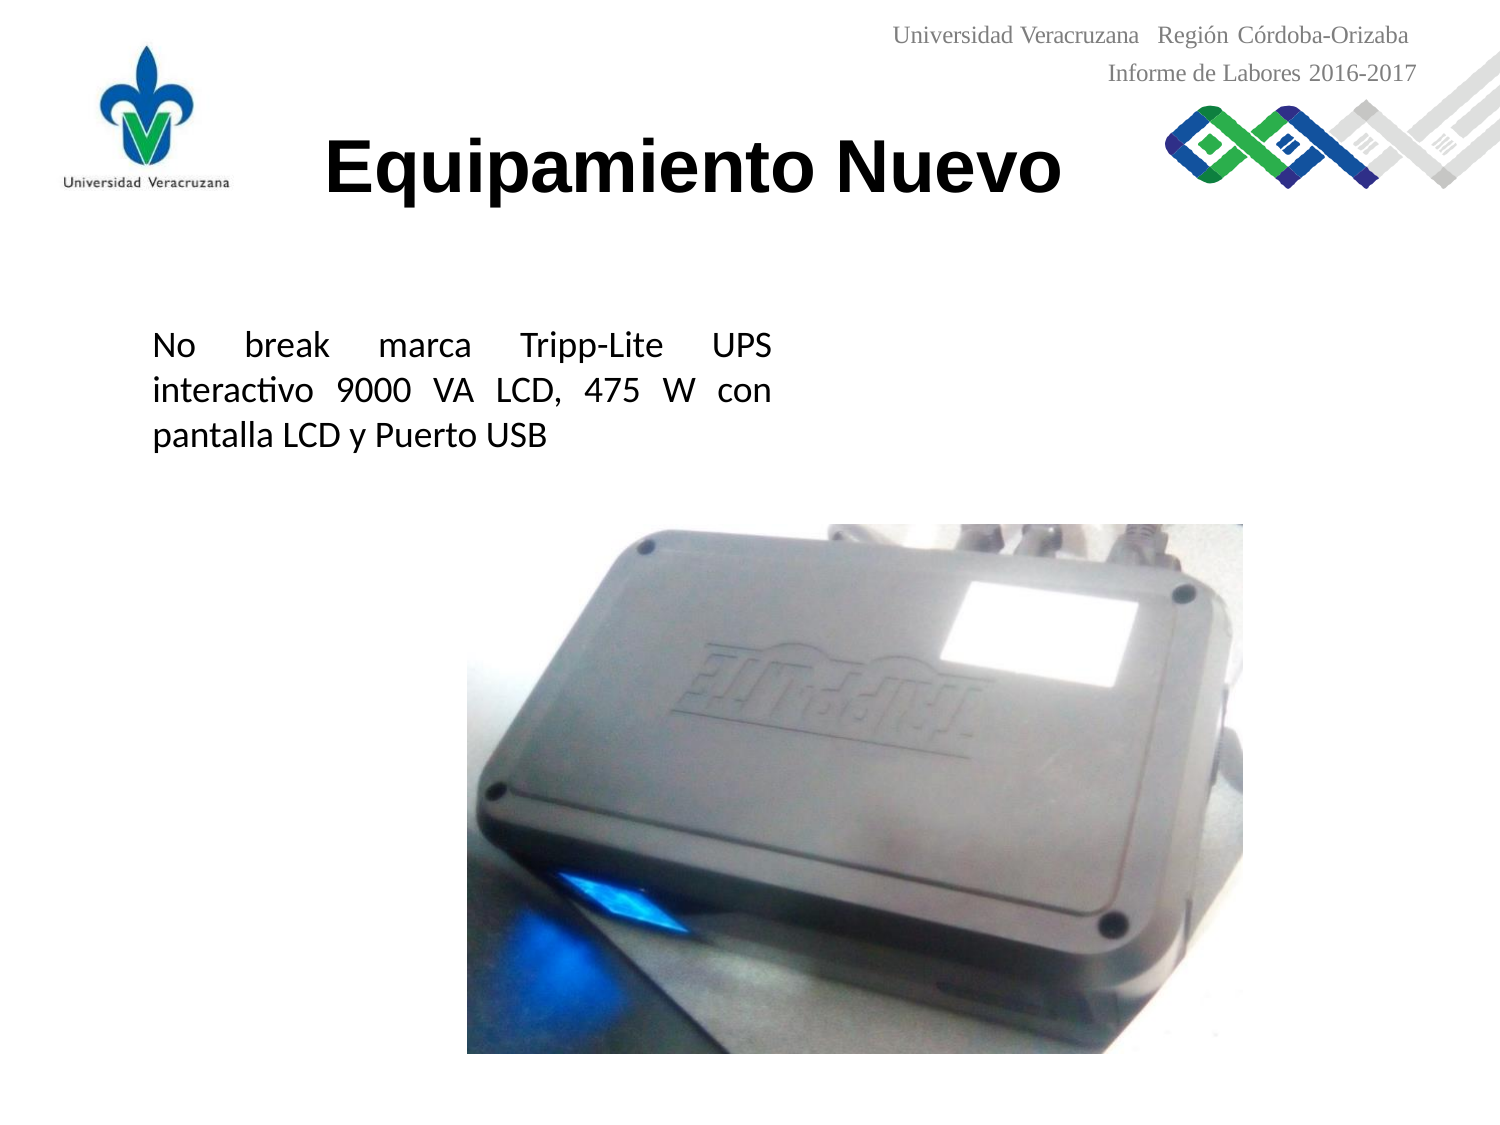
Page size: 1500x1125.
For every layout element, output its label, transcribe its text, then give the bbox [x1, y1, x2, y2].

picture [467, 524, 1244, 1054]
picture [48, 30, 243, 198]
picture [1163, 34, 1500, 197]
text_box No break marca Tripp-Lite UPS interactivo 9000 VA LCD, 475 W con pantalla LCD y Puerto USB [137, 312, 788, 463]
text_box Universidad Veracruzana Región Córdoba-Orizaba Informe de Labores 2016-2017 [890, 18, 1423, 87]
text_box Equipamiento Nuevo [87, 112, 1174, 208]
